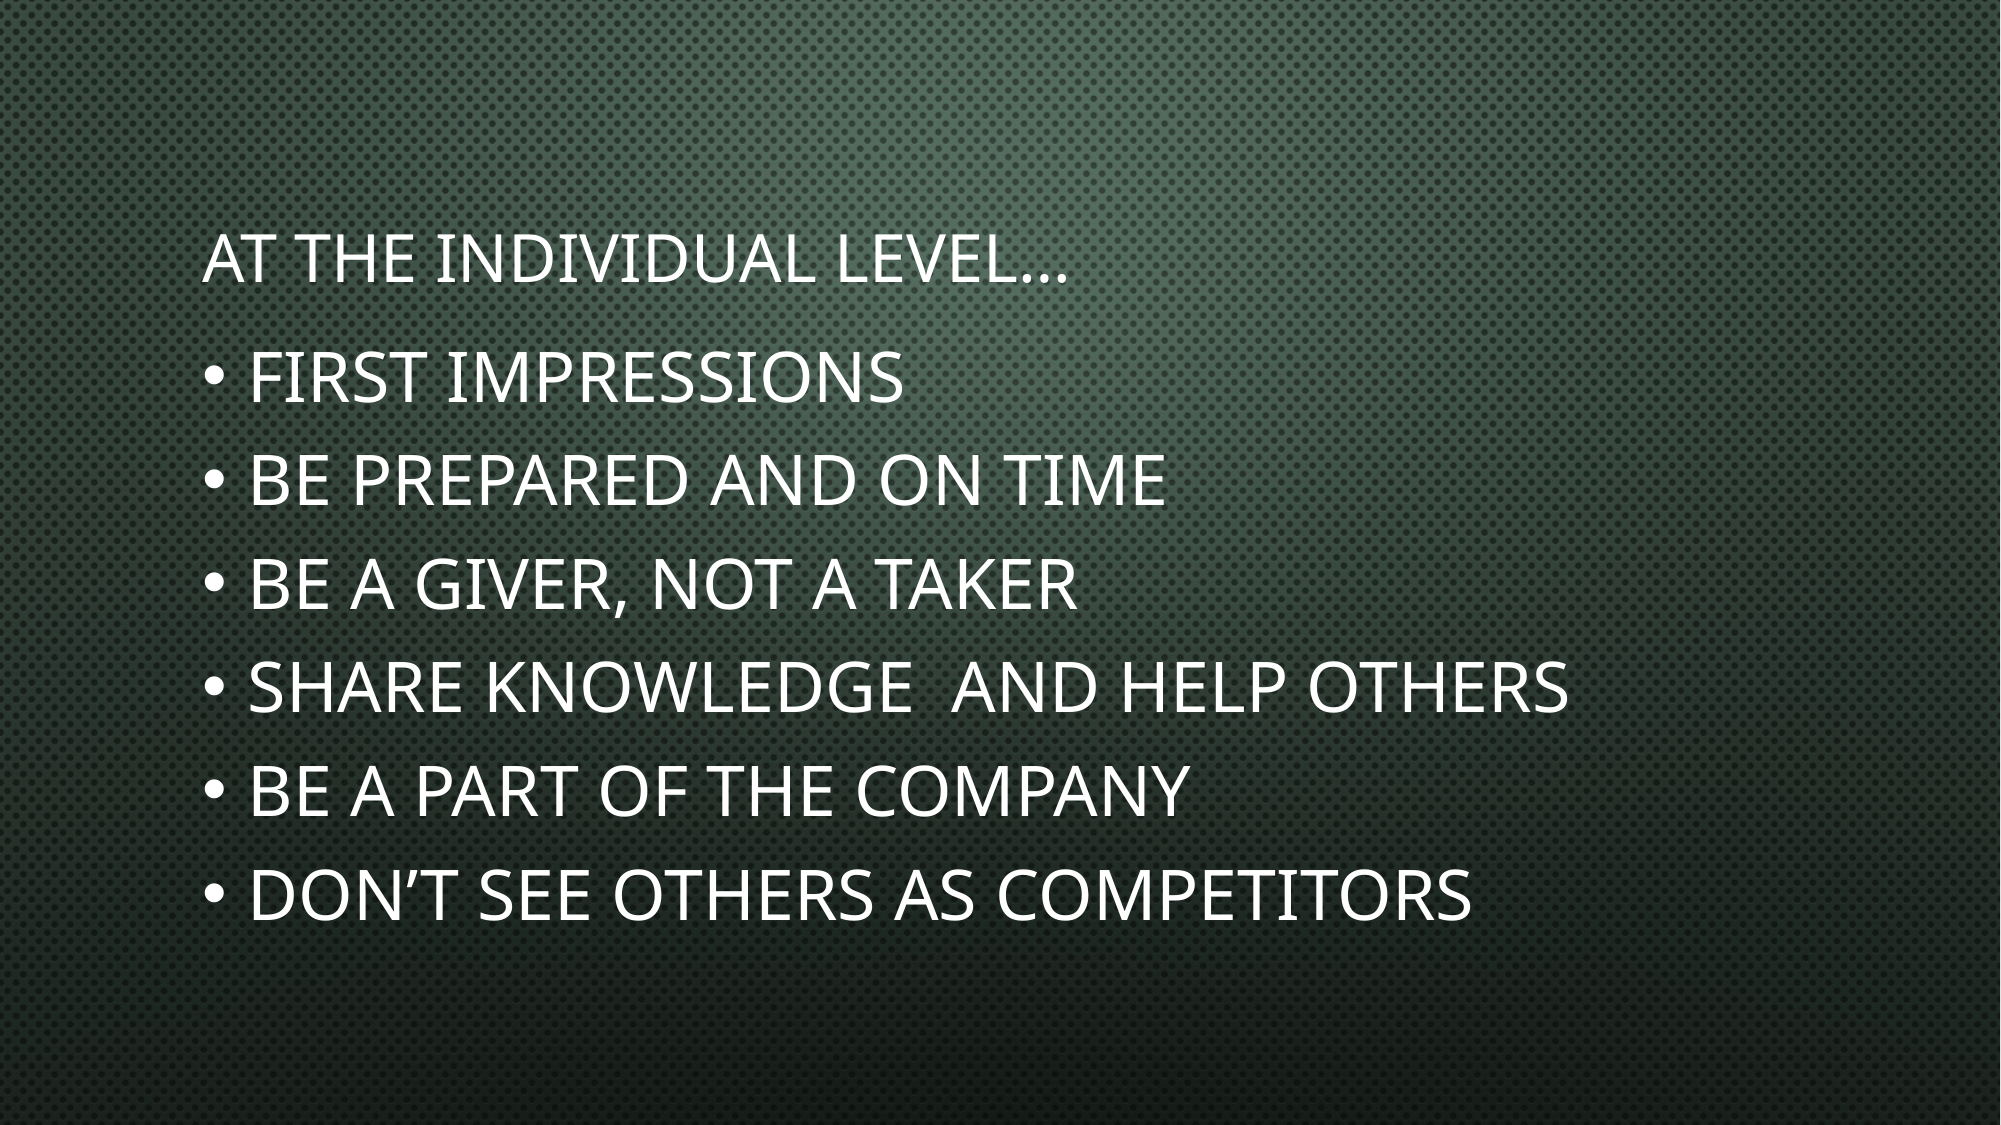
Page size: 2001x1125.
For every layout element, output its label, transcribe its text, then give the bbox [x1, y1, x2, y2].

title At the individual level… [187, 99, 1813, 324]
list First impressions Be prepared and on time Be a giver, not a taker Share knowledge and help others Be a PART of the company Don’t see others as competitors [187, 324, 1813, 950]
